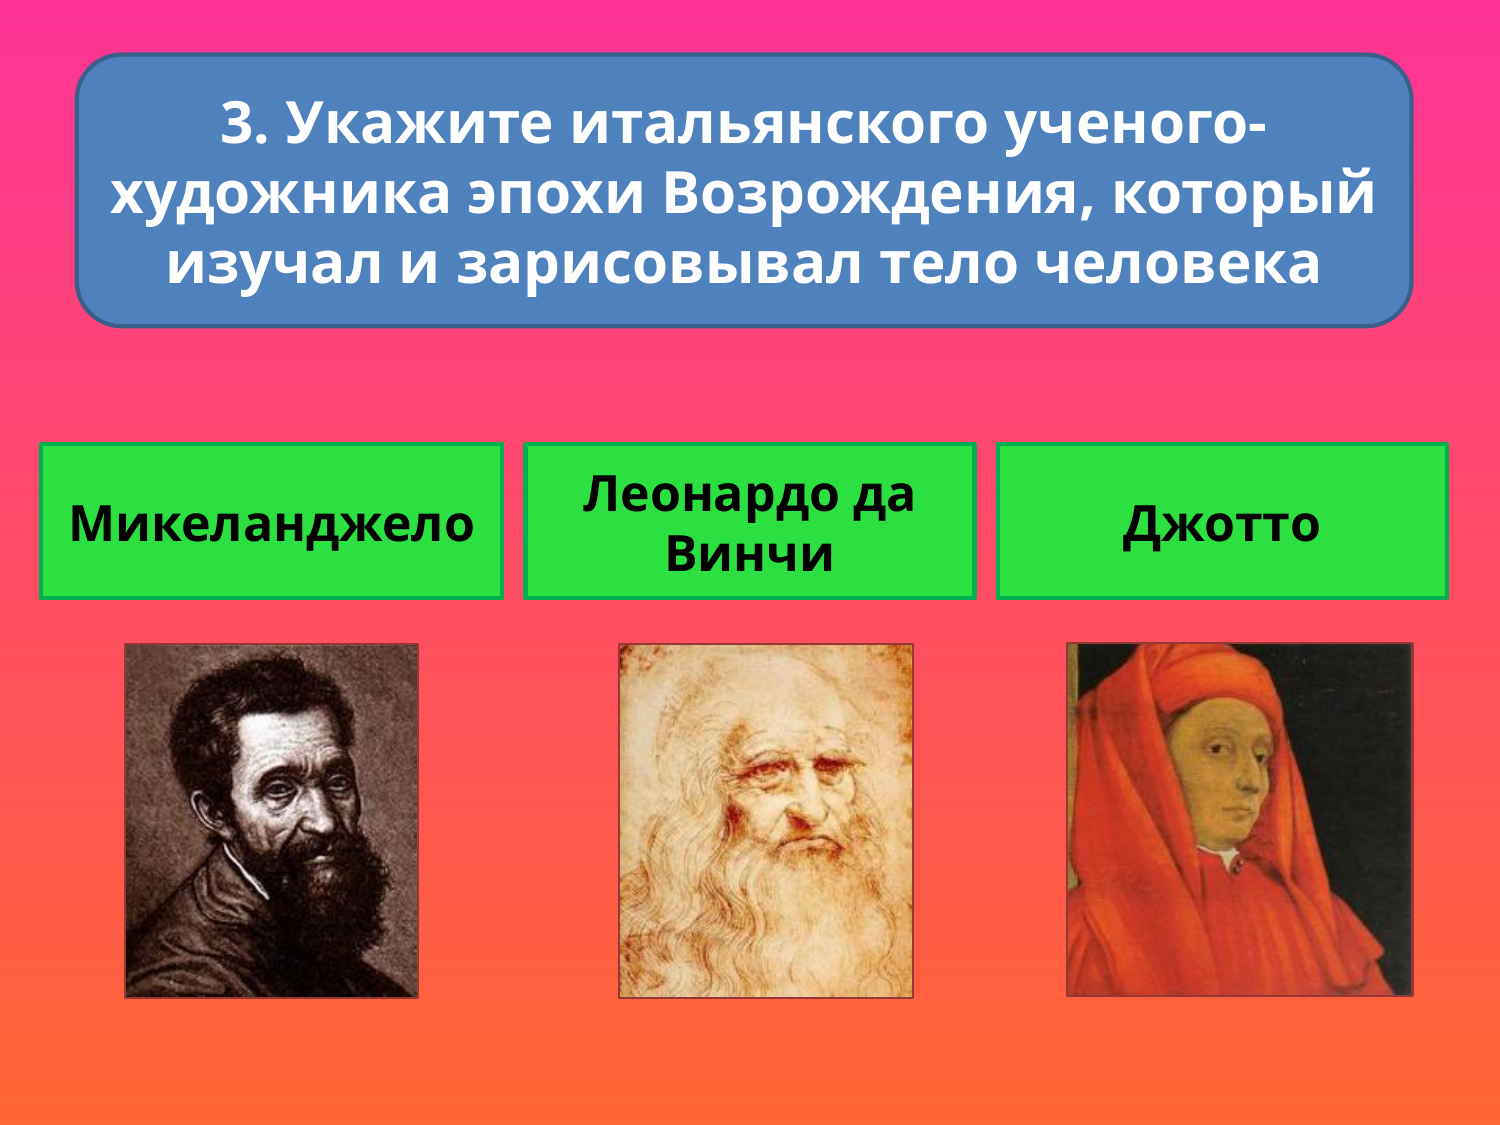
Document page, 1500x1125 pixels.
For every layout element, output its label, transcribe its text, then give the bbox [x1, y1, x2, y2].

text_box 3. Укажите итальянского ученого-художника эпохи Возрождения, который изучал и зарисовывал тело человека [74, 52, 1414, 329]
text_box Леонардо да Винчи [523, 442, 977, 600]
picture [1067, 643, 1412, 996]
text_box Джотто [996, 442, 1449, 600]
picture [619, 644, 913, 997]
picture [125, 644, 418, 997]
text_box Микеланджело [39, 442, 504, 600]
